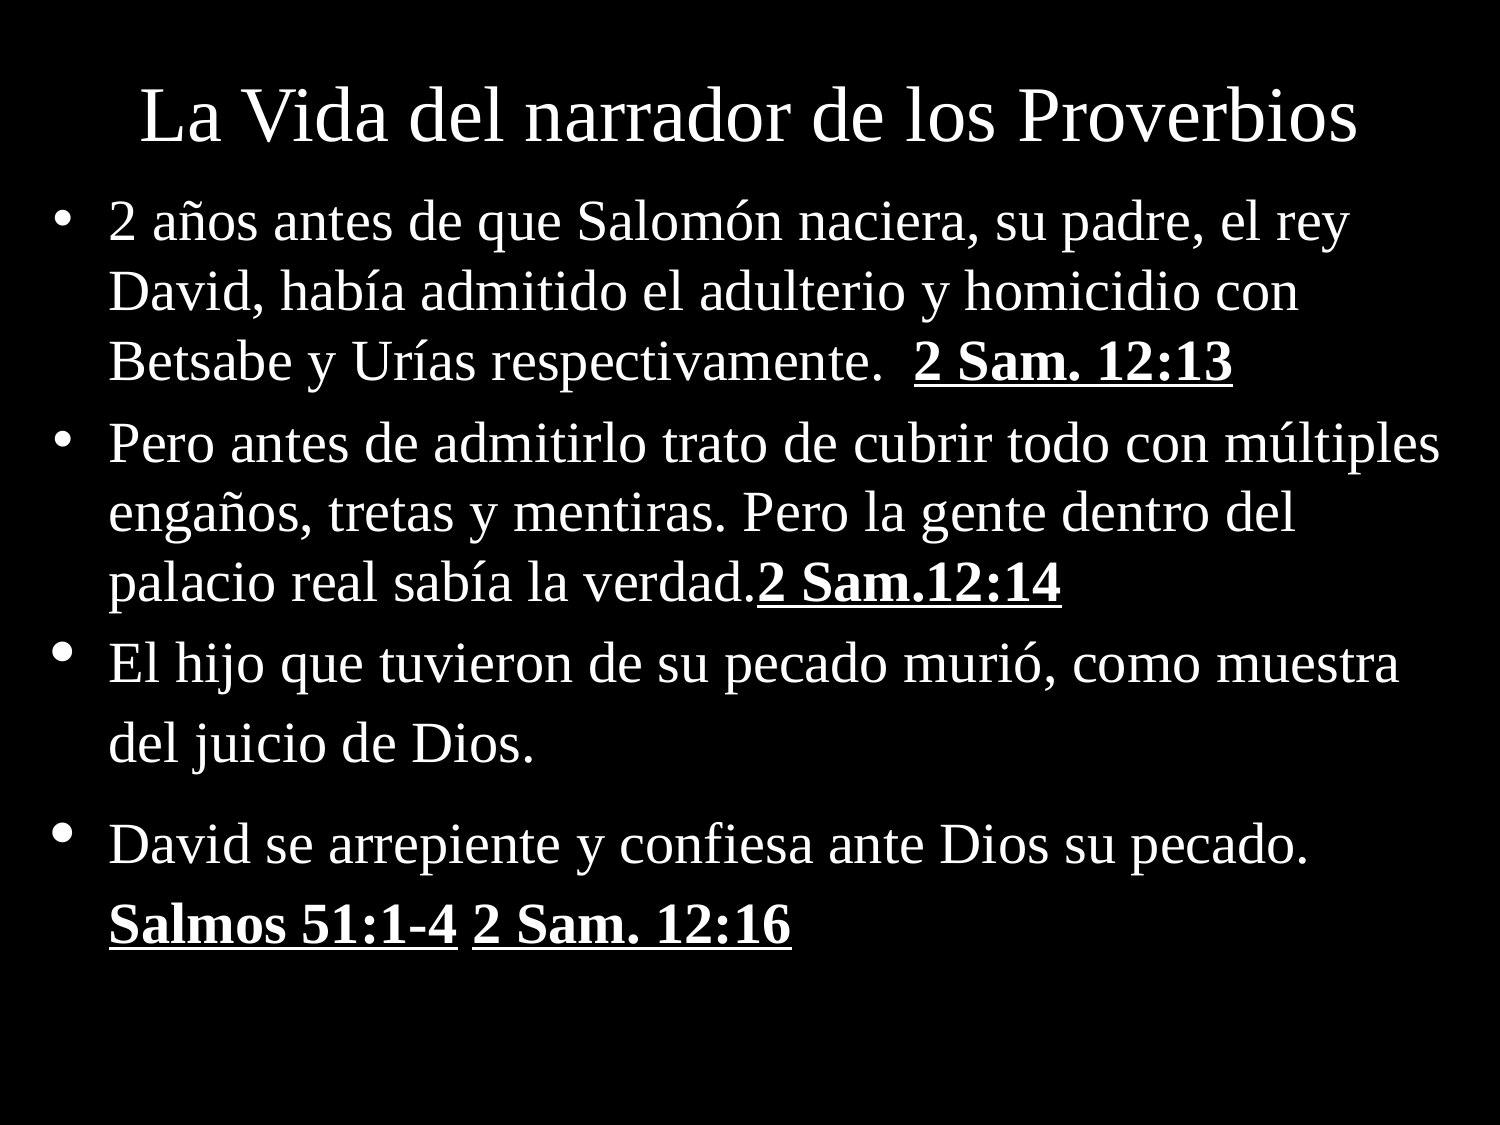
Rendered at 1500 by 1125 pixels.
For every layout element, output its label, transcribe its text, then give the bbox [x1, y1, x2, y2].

list 2 años antes de que Salomón naciera, su padre, el rey David, había admitido el adulterio y homicidio con Betsabe y Urías respectivamente. 2 Sam. 12:13 Pero antes de admitirlo trato de cubrir todo con múltiples engaños, tretas y mentiras. Pero la gente dentro del palacio real sabía la verdad.2 Sam.12:14 El hijo que tuvieron de su pecado murió, como muestra del juicio de Dios. David se arrepiente y confiesa ante Dios su pecado. Salmos 51:1-4 2 Sam. 12:16 [37, 174, 1463, 1088]
title La Vida del narrador de los Proverbios [75, 45, 1425, 174]
